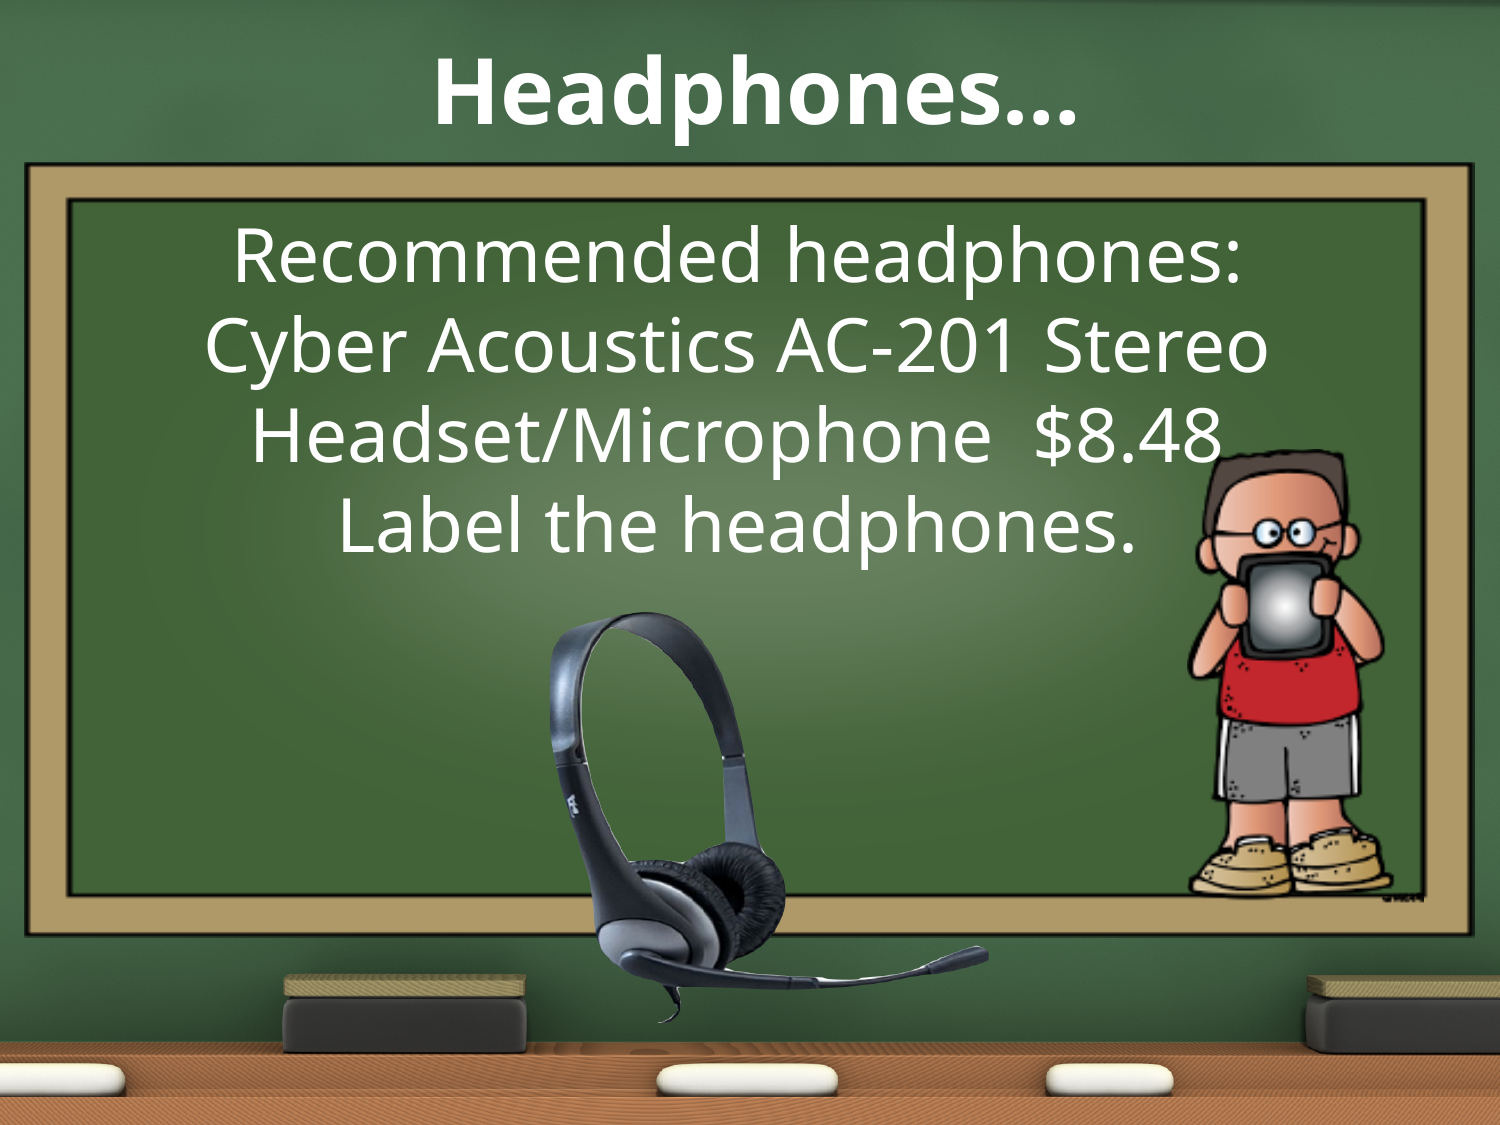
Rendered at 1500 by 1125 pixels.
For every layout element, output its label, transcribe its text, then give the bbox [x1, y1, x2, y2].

text_box [915, 948, 1066, 1079]
title Headphones… [37, 37, 1475, 150]
picture [0, 0, 1500, 1125]
